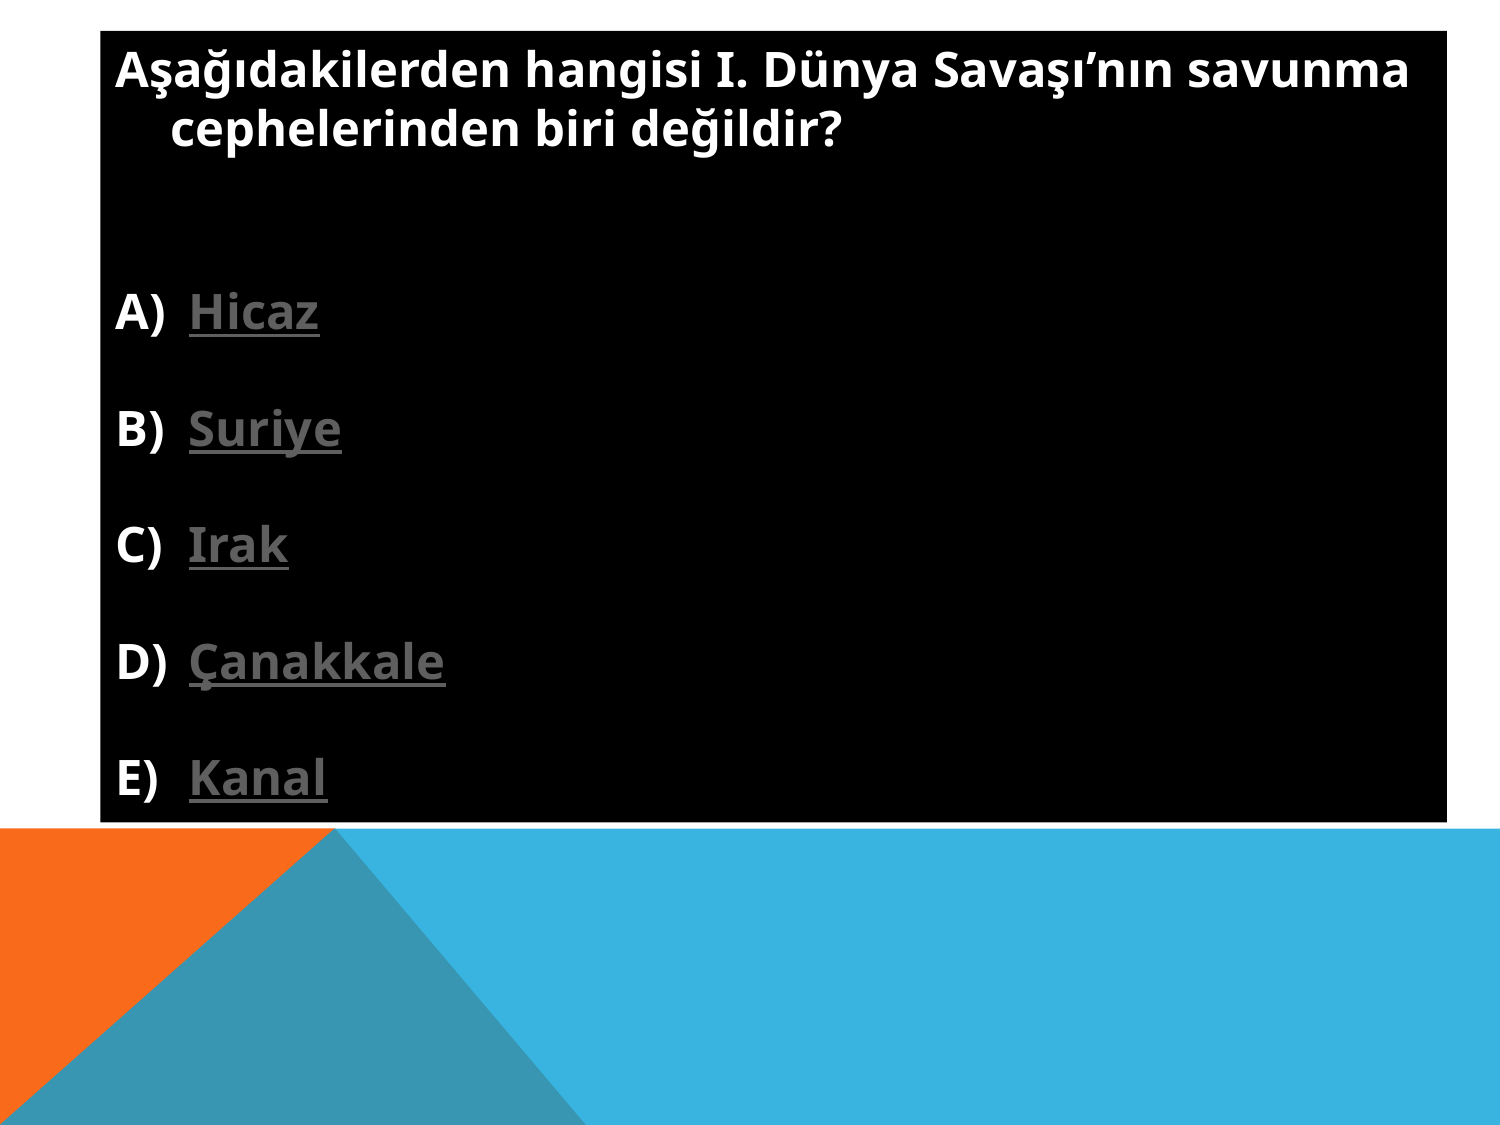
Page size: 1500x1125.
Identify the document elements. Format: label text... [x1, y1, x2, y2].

list Aşağıdakilerden hangisi I. Dünya Savaşı’nın savunma cephelerinden biri değildir? Hicaz Suriye Irak Çanakkale Kanal [100, 30, 1447, 823]
